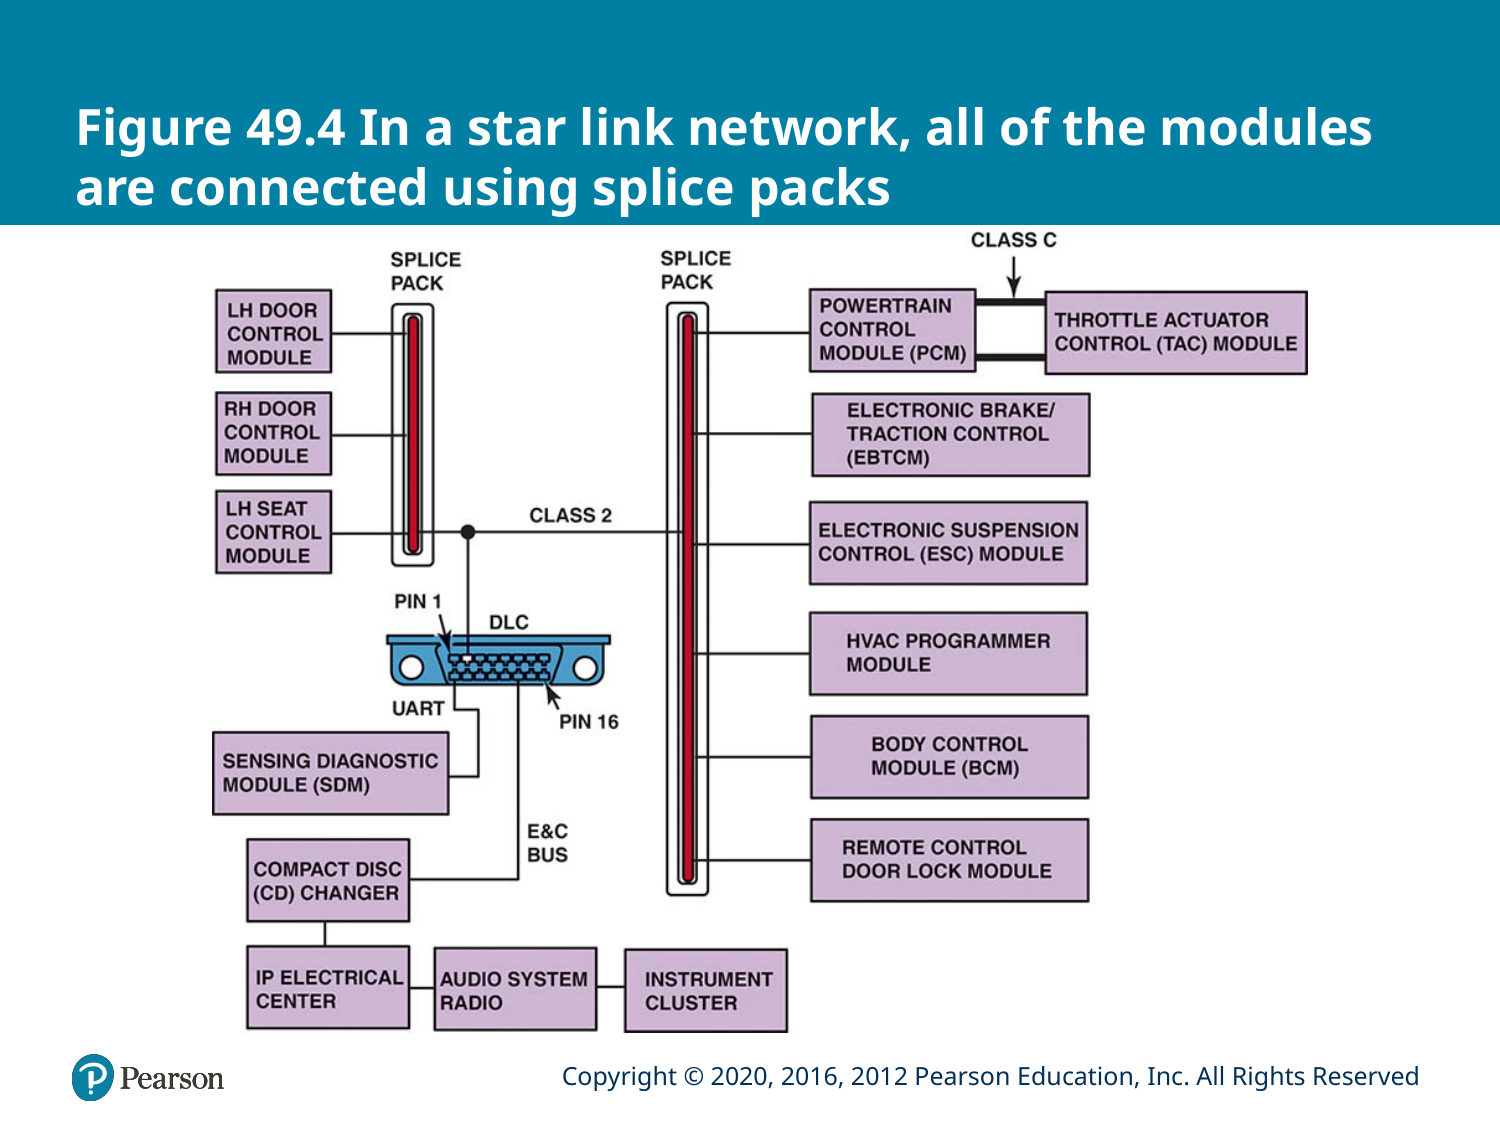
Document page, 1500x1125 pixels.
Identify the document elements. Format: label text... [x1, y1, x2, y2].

picture [212, 230, 1308, 1033]
picture [72, 1054, 87, 1070]
picture [72, 1088, 83, 1101]
picture [80, 1063, 106, 1088]
title Figure 49.4 In a star link network, all of the modules are connected using splice packs [75, 35, 1425, 216]
picture [98, 1054, 224, 1101]
